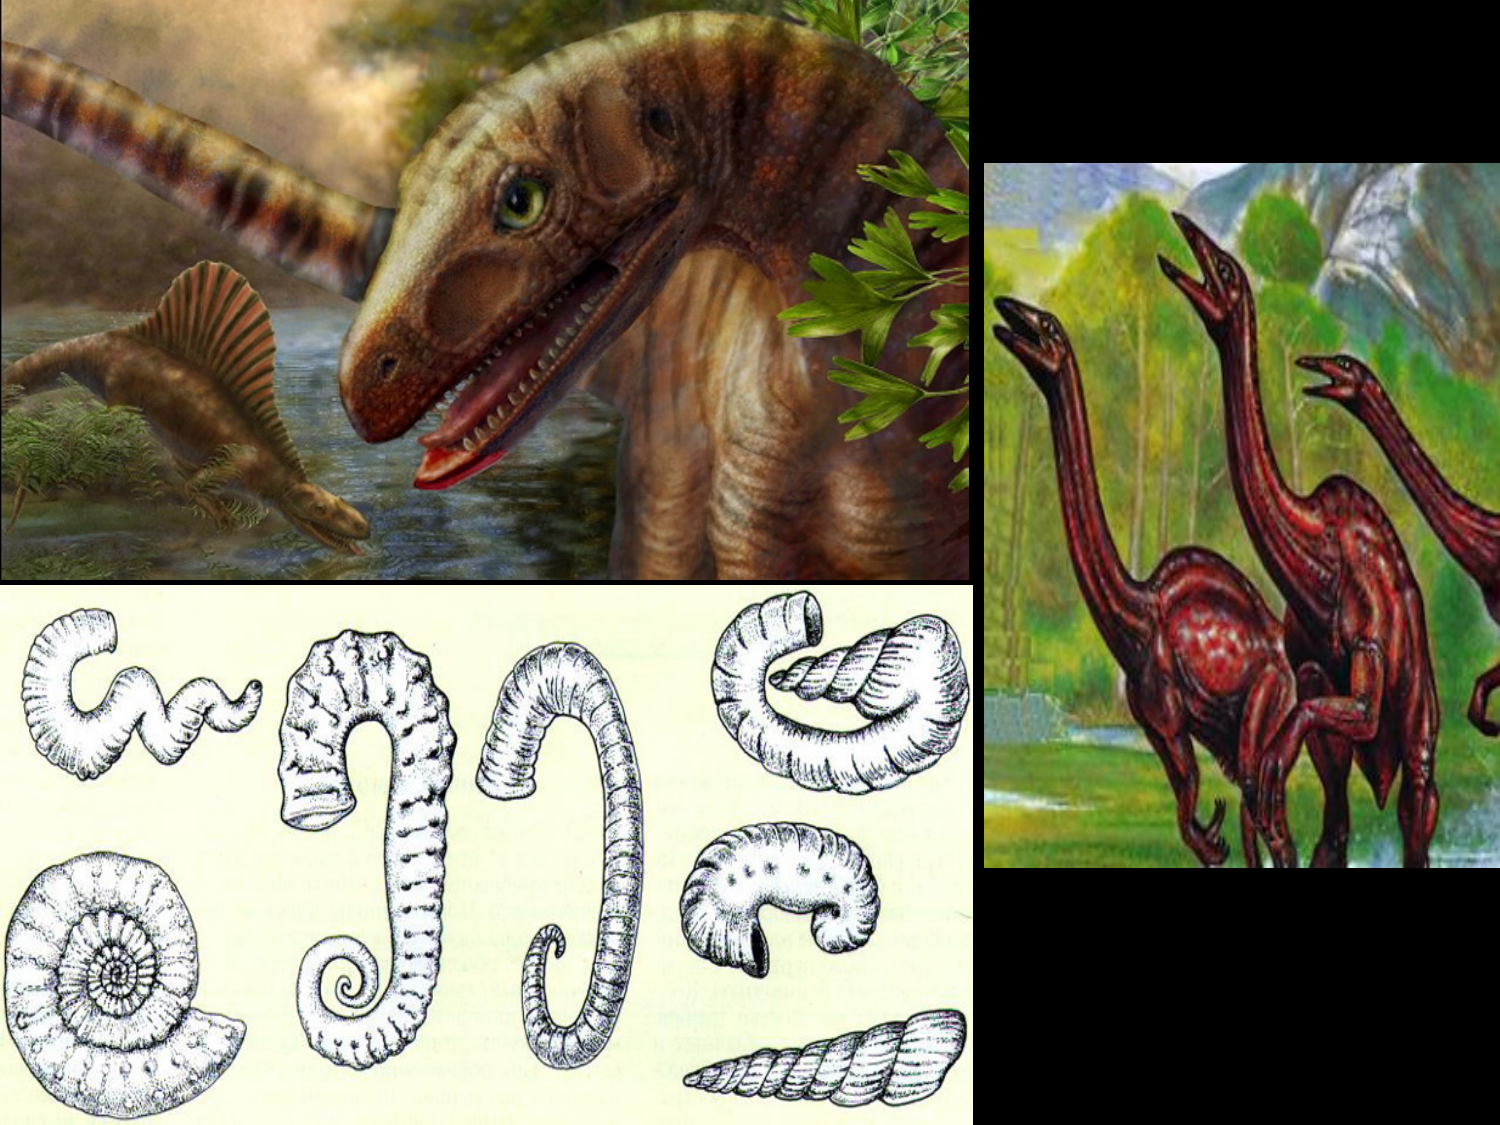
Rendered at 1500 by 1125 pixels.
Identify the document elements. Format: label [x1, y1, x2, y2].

picture [0, 585, 974, 1125]
picture [0, 0, 970, 580]
picture [983, 163, 1500, 868]
